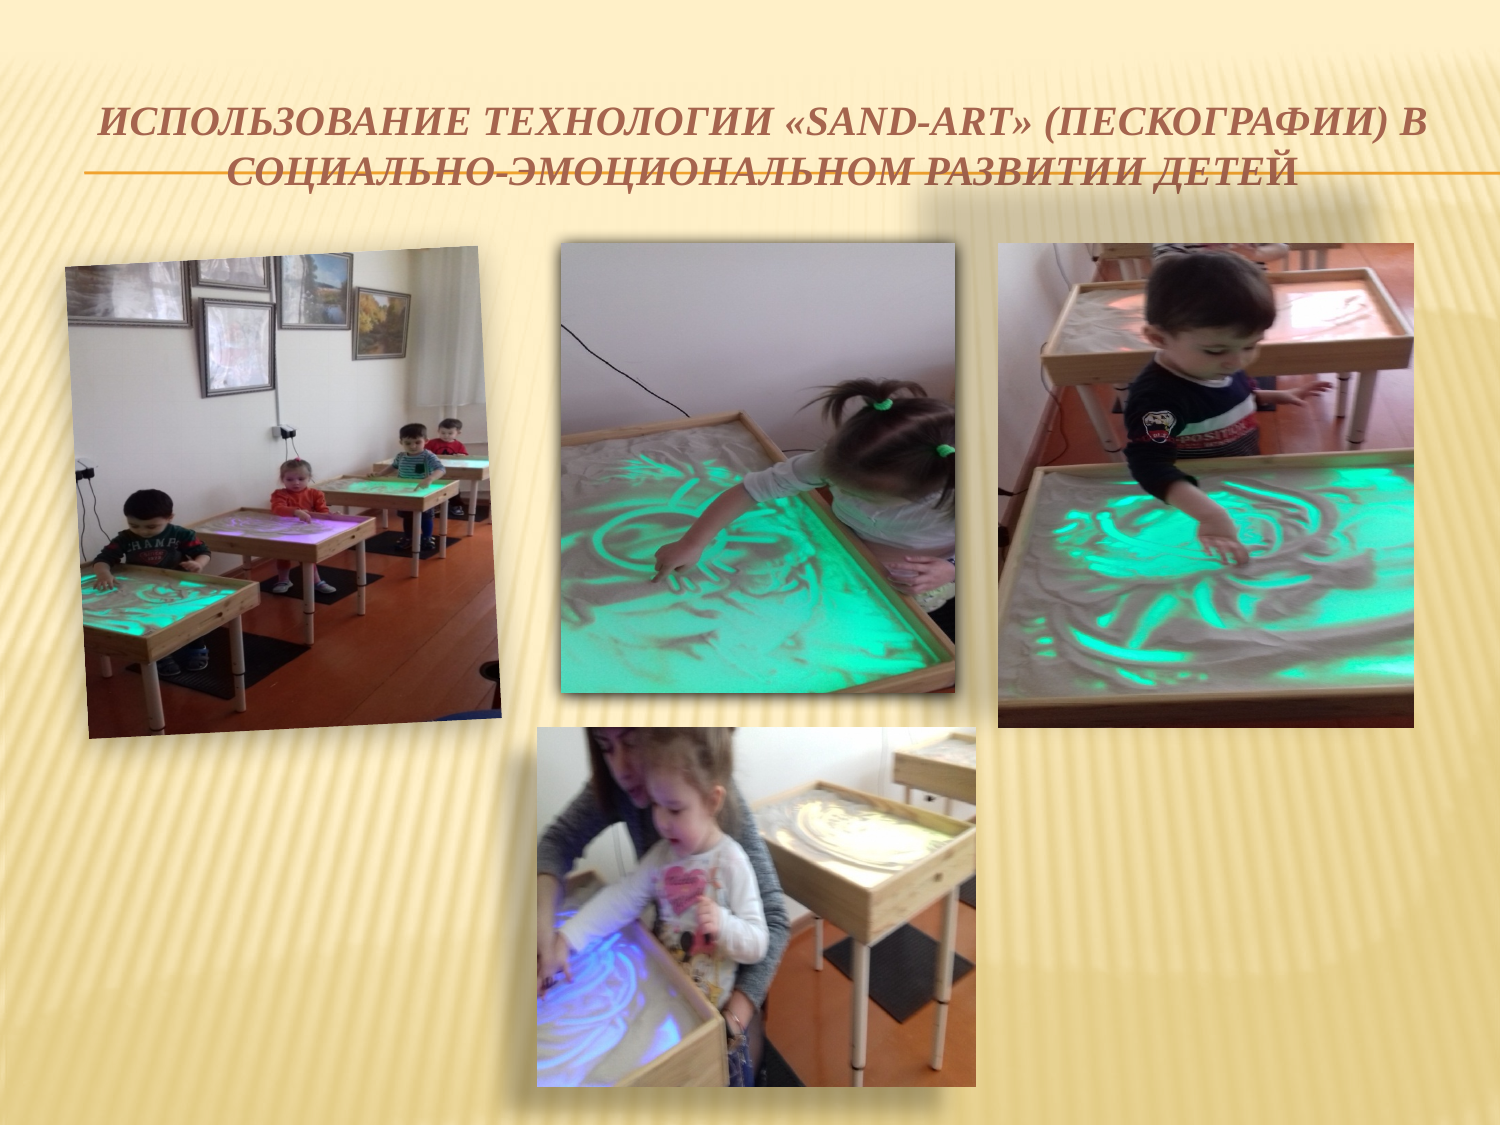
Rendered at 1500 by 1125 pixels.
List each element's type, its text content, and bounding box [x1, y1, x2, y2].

picture [332, 246, 478, 254]
picture [65, 267, 75, 433]
picture [537, 727, 976, 1088]
picture [493, 547, 502, 719]
title Использование технологии «sand-art» (пескографии) в социально-эмоциональном развитии детей [50, 75, 1475, 213]
picture [998, 243, 1415, 729]
picture [560, 243, 956, 693]
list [76, 254, 491, 729]
